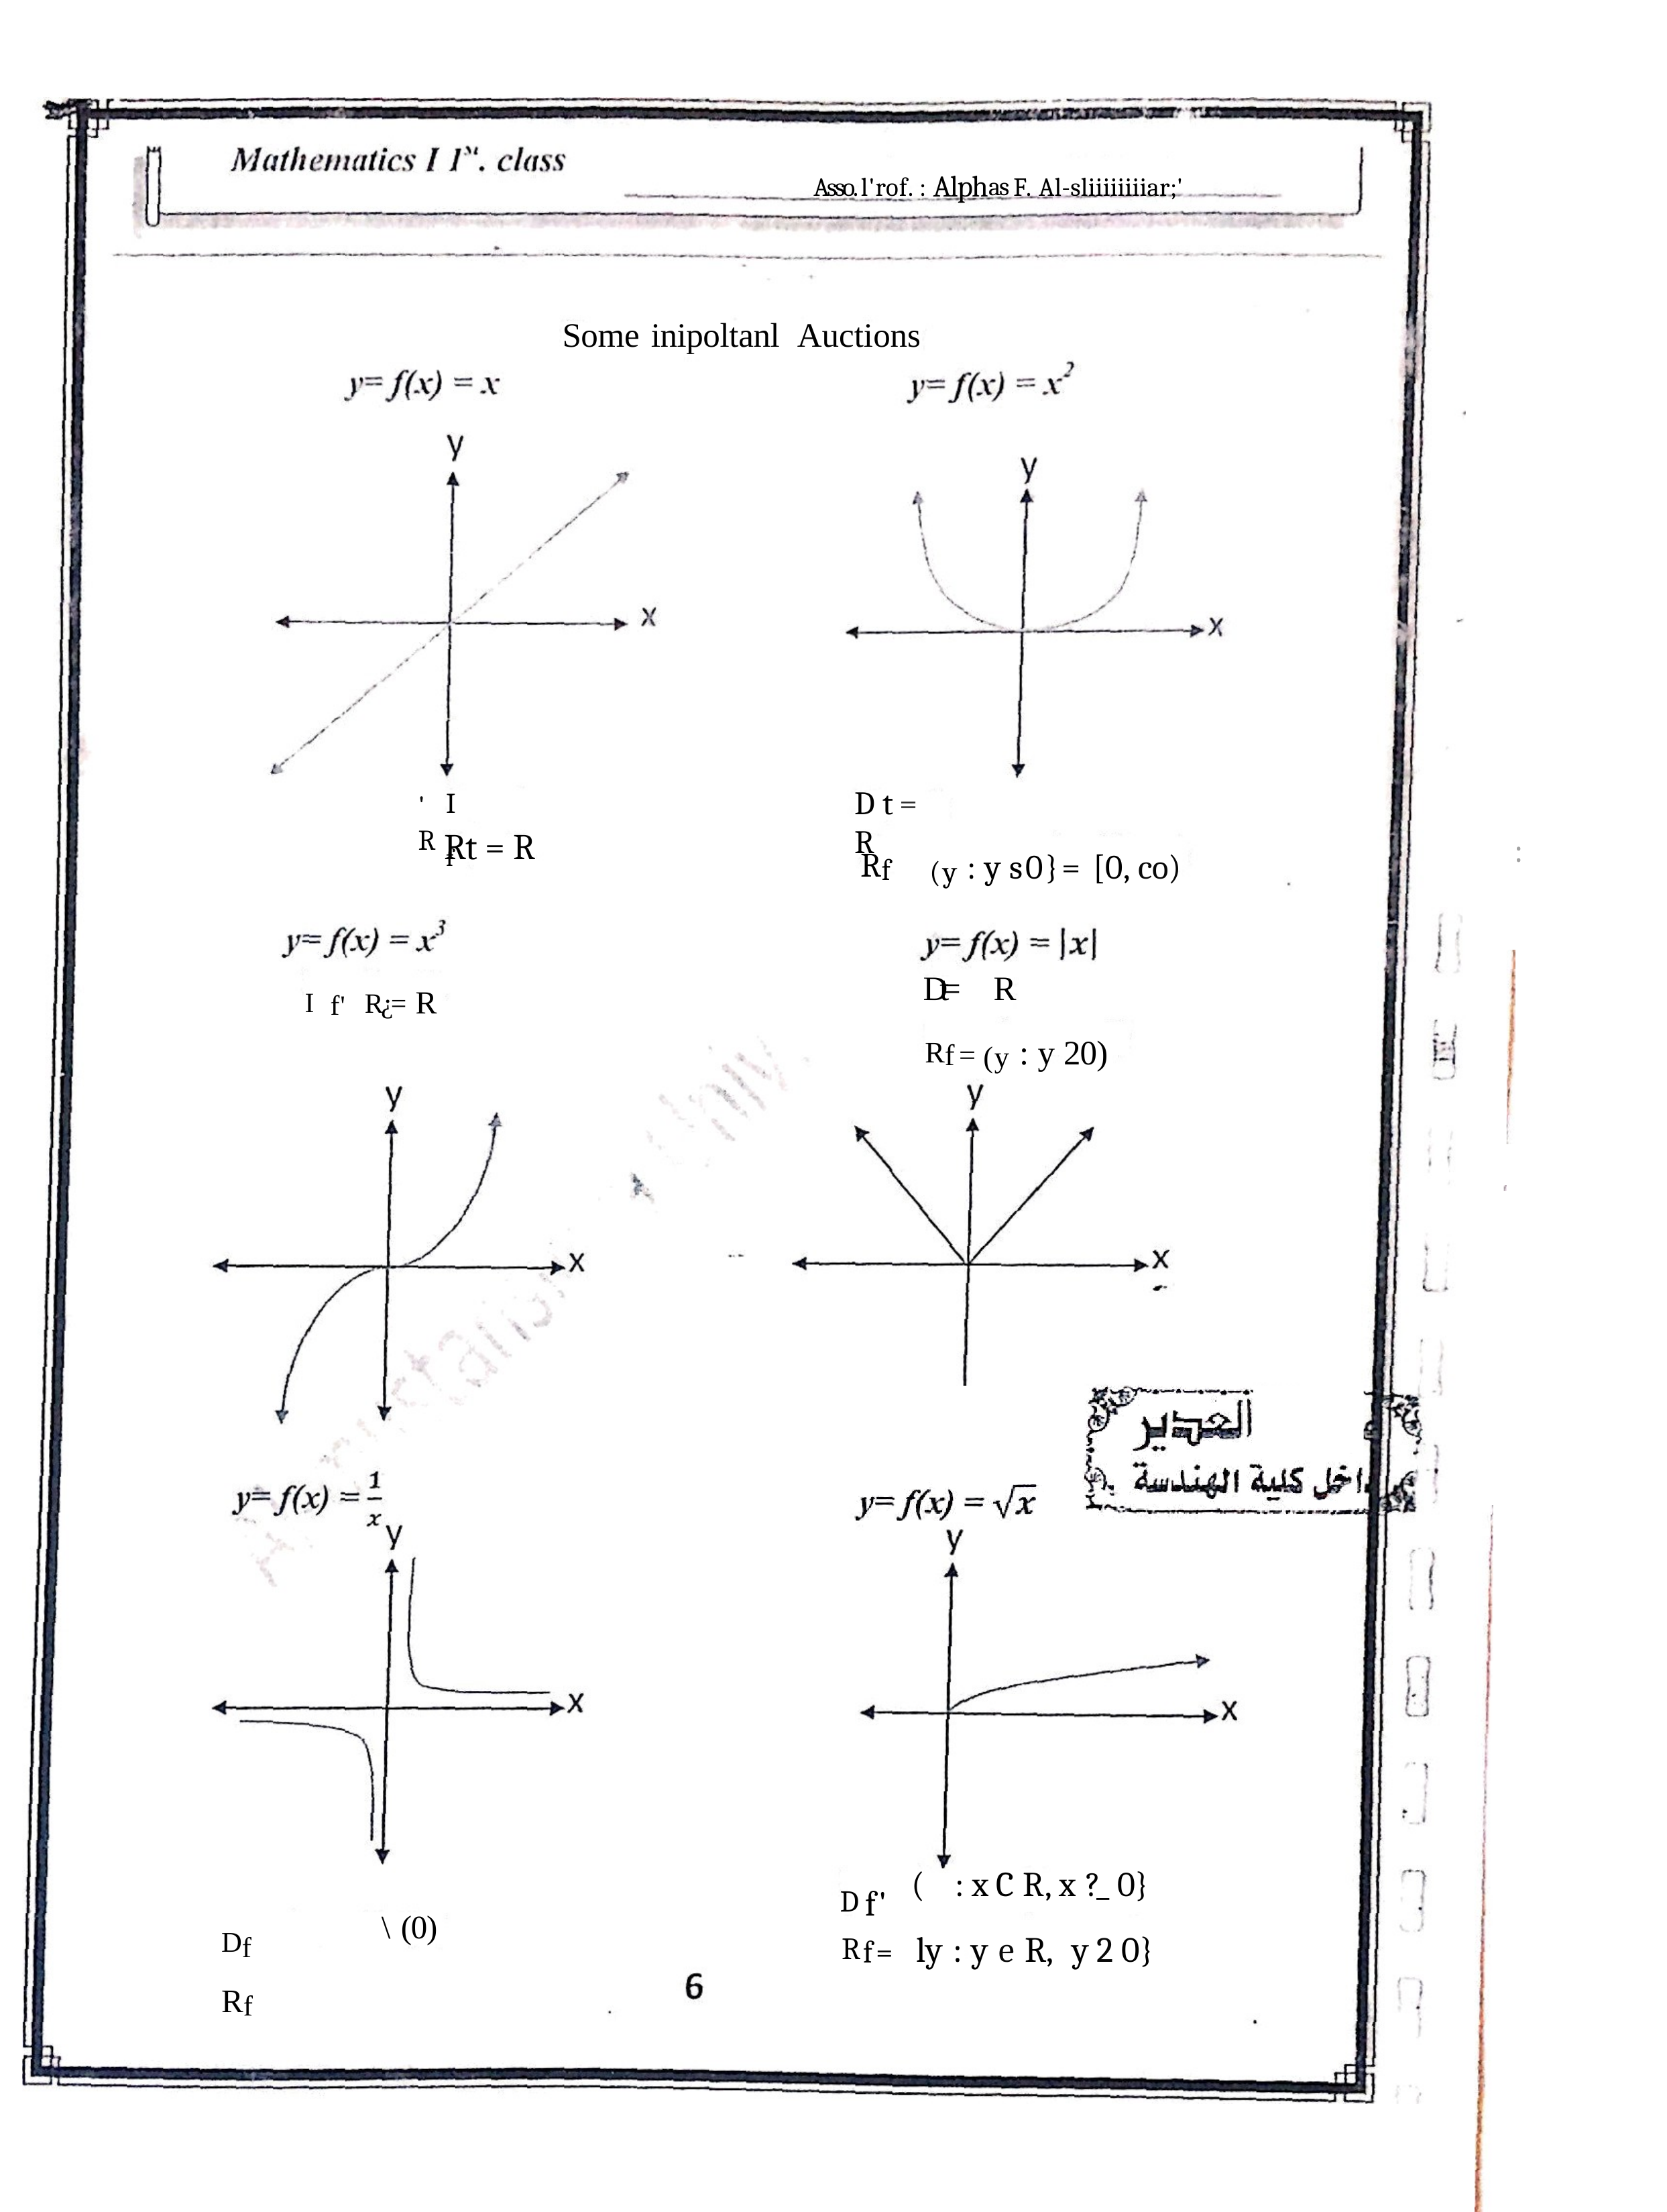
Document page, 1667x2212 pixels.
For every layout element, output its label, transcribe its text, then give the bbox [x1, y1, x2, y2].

text_box ' R [416, 785, 531, 856]
text_box Rf= ly : y e R, y 2 0} [840, 1907, 1159, 1973]
text_box D f' [836, 1861, 890, 1927]
text_box I f [441, 856, 483, 871]
text_box [1475, 1505, 1493, 2212]
text_box Rt = R [443, 822, 536, 867]
text_box D t = R [853, 779, 945, 861]
text_box [854, 1386, 1364, 1521]
text_box [22, 97, 1466, 2104]
text_box [1506, 950, 1515, 1144]
text_box Rf [856, 824, 897, 887]
text_box [1503, 1185, 1507, 1191]
text_box : [1513, 826, 1521, 869]
text_box I f' R¿= R [303, 964, 446, 1024]
text_box ( : x C R, x ?_ 0} [910, 1860, 1159, 1903]
text_box Dt= R Rf = (y : y 20) [921, 958, 1125, 1075]
text_box (y : y s0}= [0, co) [925, 826, 1194, 889]
text_box Df Rf [215, 1901, 326, 2022]
text_box \ (0) [380, 1904, 439, 1946]
text_box Asso. l'rof. : Alphas F. Al-sliiiiiiiiar;' [812, 150, 1269, 206]
text_box Some inipoltanl Auctions [561, 311, 922, 354]
